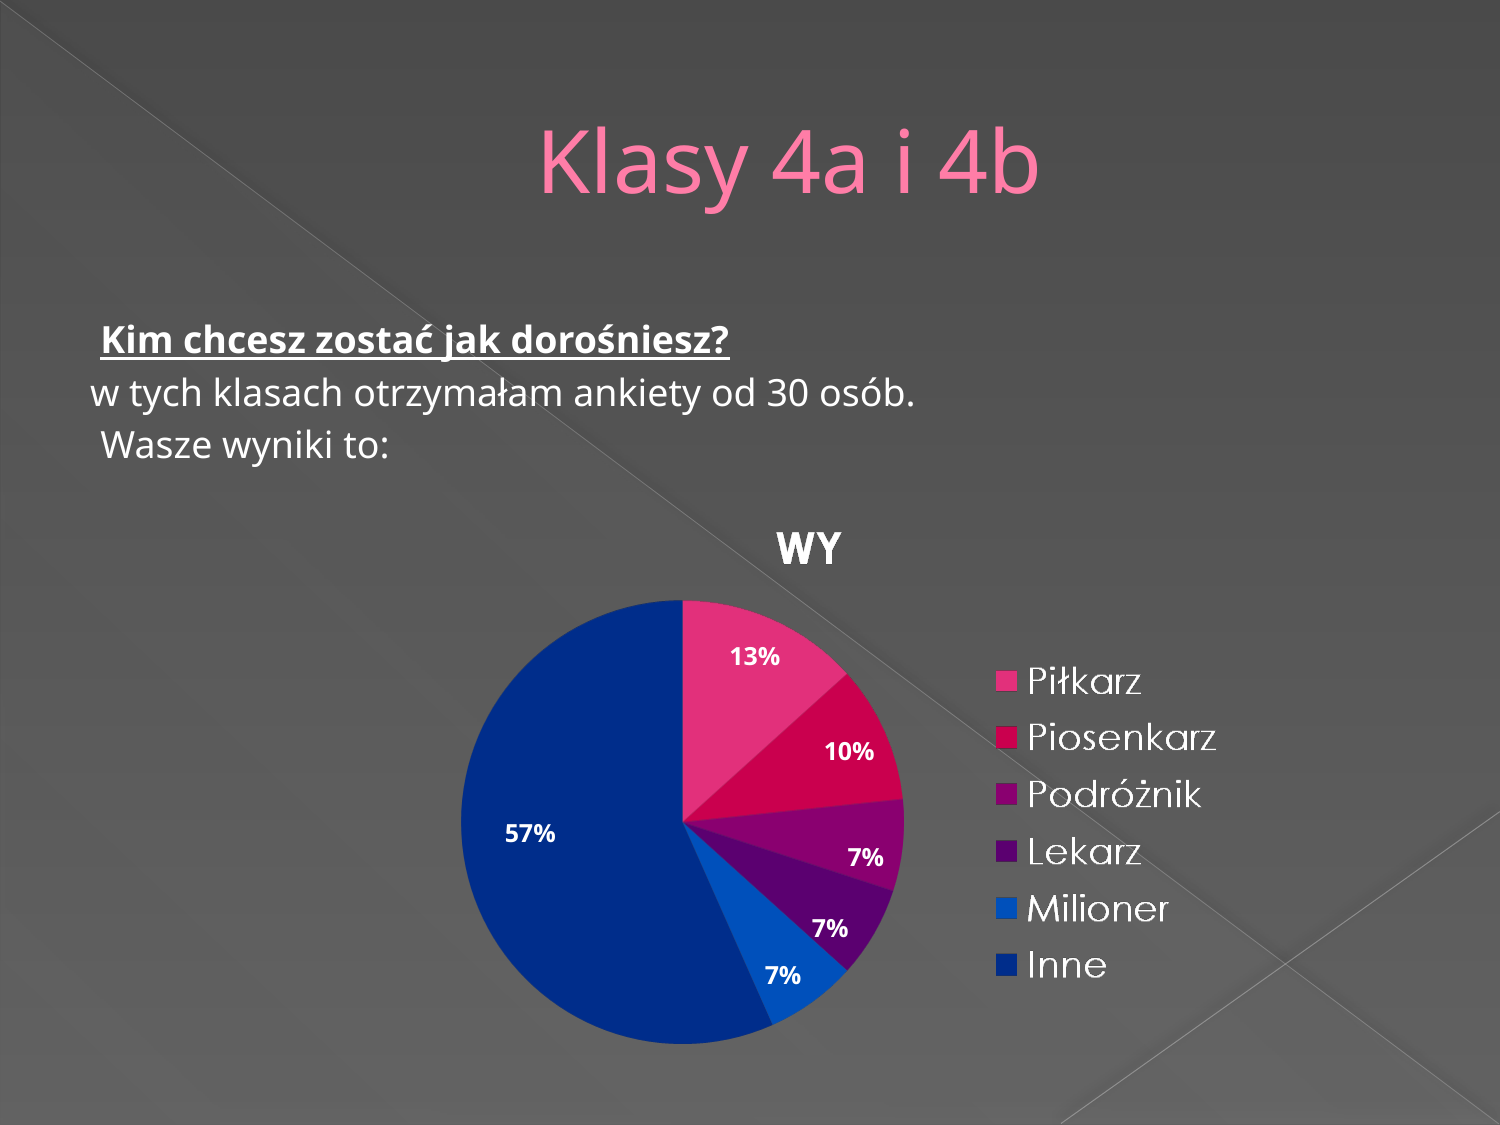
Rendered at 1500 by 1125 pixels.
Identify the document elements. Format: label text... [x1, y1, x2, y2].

list Kim chcesz zostać jak dorośniesz? w tych klasach otrzymałam ankiety od 30 osób. Wasze wyniki to: [74, 308, 1426, 1060]
title Klasy 4a i 4b [75, 43, 1425, 274]
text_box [375, 494, 1243, 1075]
